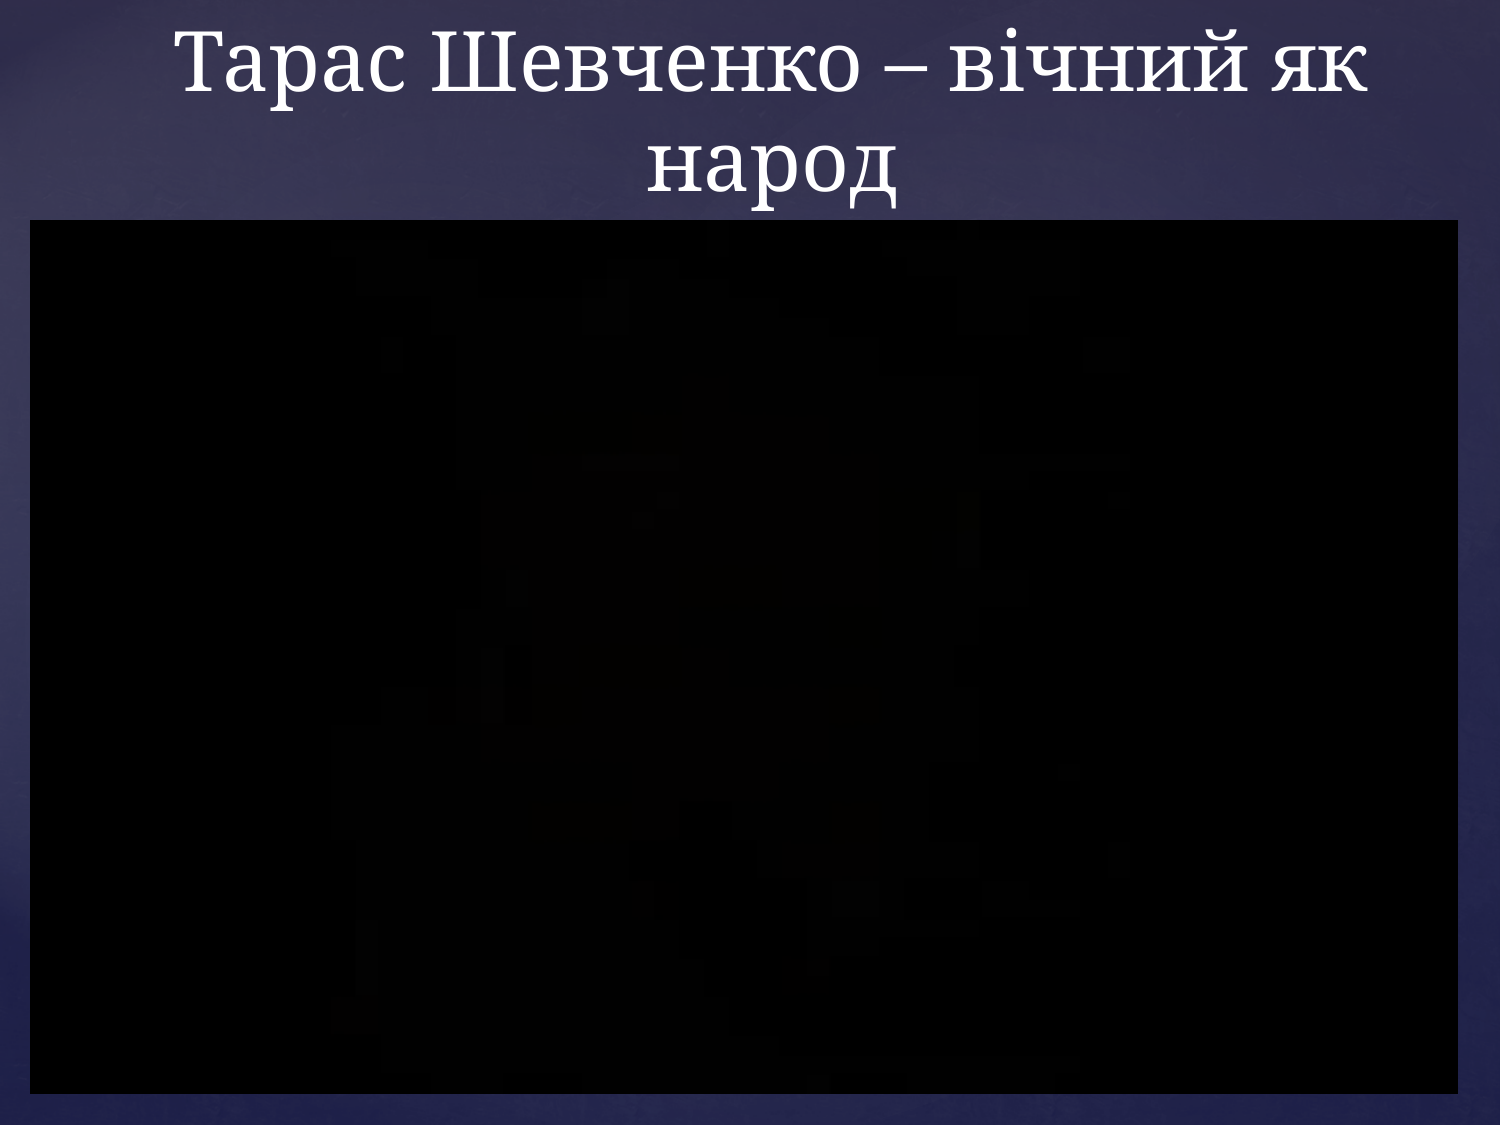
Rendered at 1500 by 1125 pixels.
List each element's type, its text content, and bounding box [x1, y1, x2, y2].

title Тарас Шевченко – вічний як народ [112, 19, 1432, 216]
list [28, 219, 1460, 1095]
